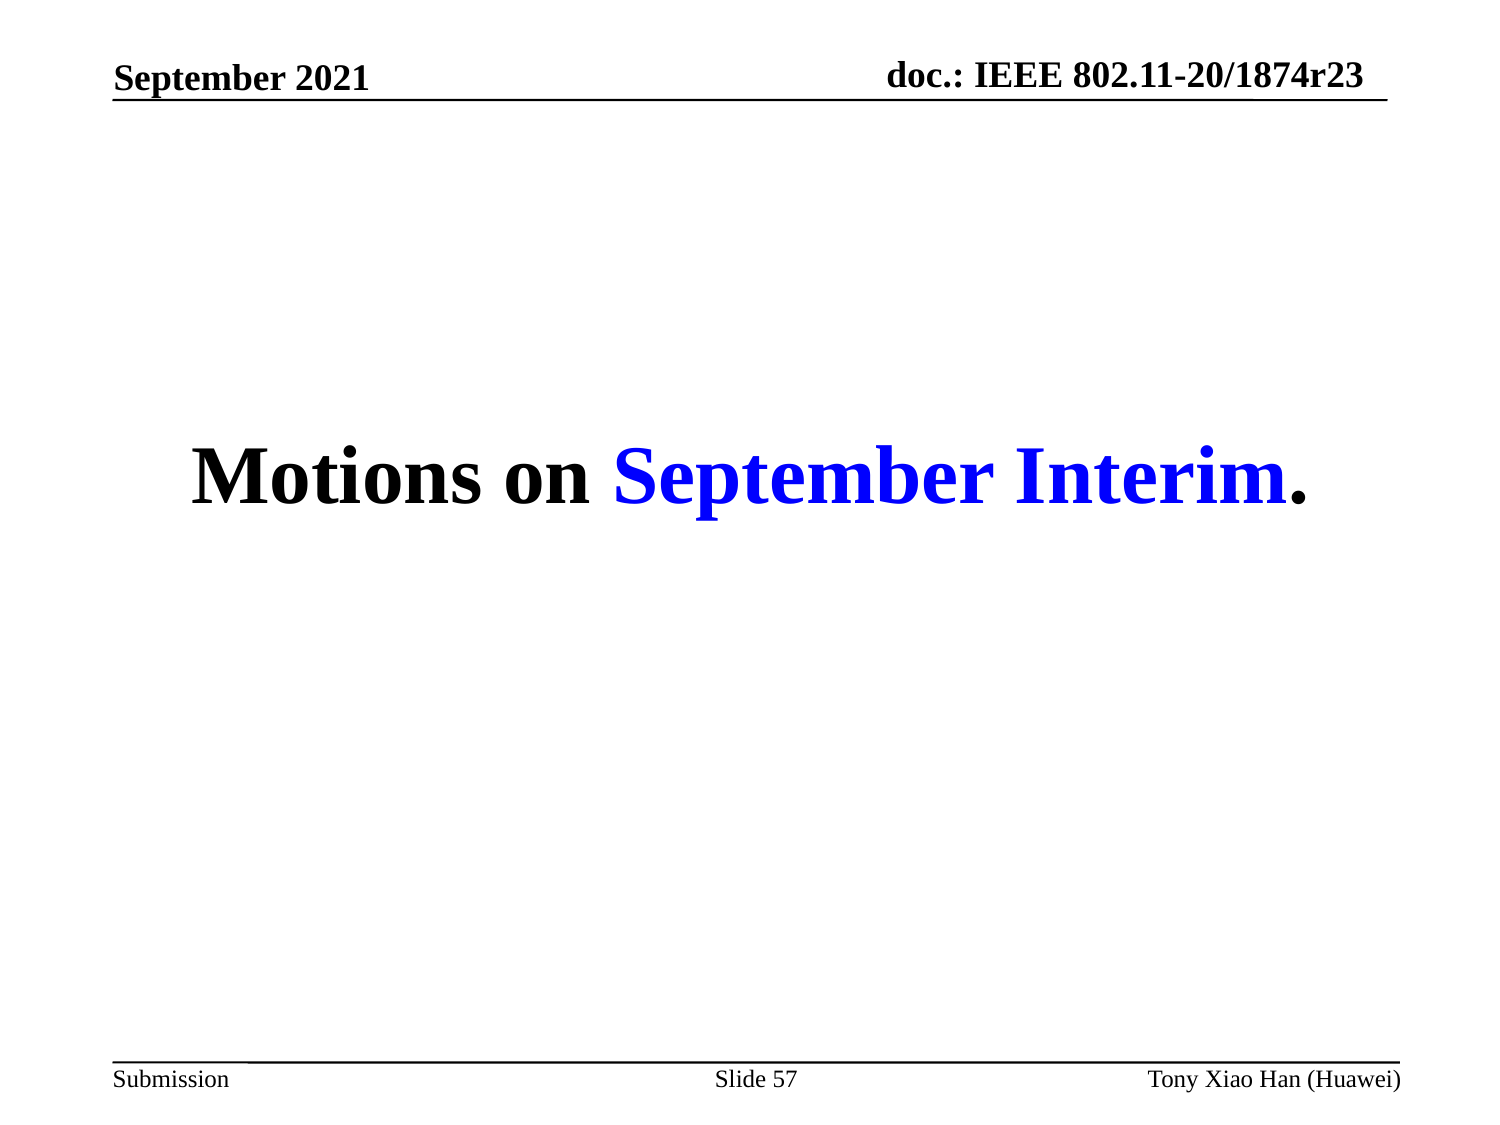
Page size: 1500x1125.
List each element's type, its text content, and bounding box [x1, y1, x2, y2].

text_box Motions on September Interim. [112, 412, 1388, 950]
slide_number Slide 57 [712, 1061, 800, 1093]
footer Tony Xiao Han (Huawei) [999, 1061, 1402, 1093]
